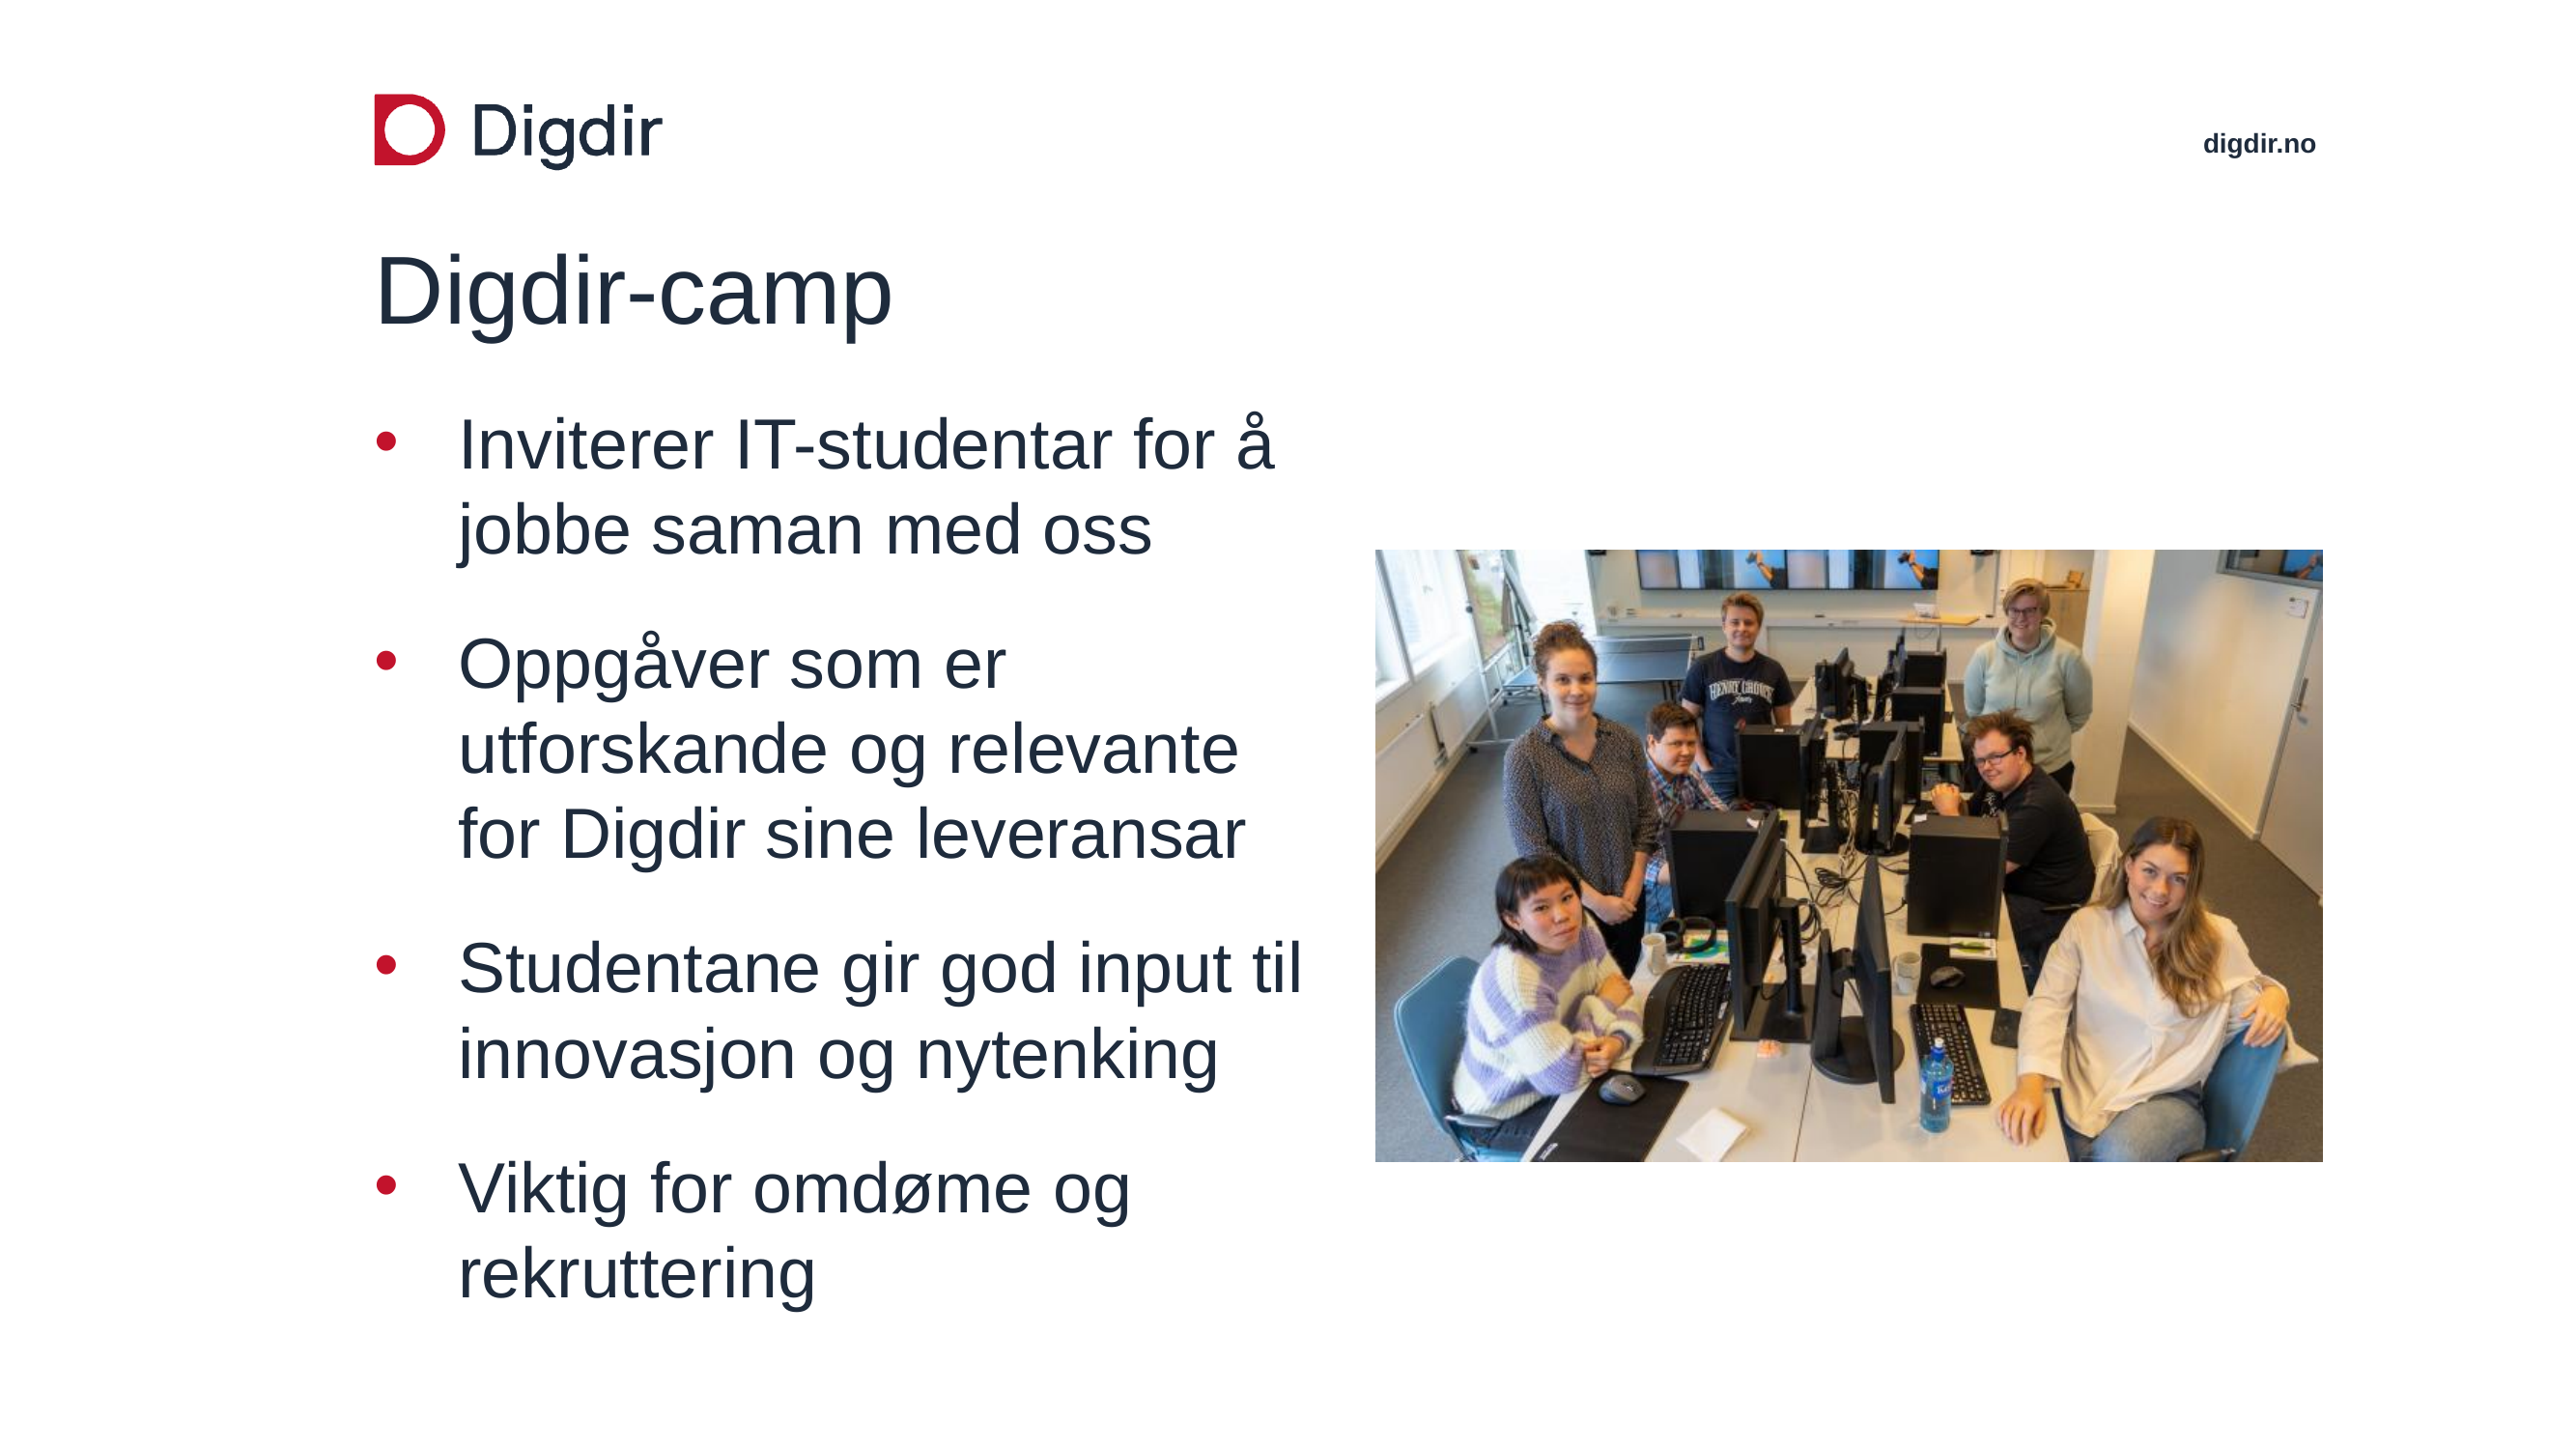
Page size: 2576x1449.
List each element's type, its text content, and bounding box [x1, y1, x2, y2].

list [1375, 550, 2323, 1162]
picture [354, 73, 682, 185]
list Inviterer IT-studentar for å jobbe saman med oss Oppgåver som er utforskande og relevante for Digdir sine leveransar Studentane gir god input til innovasjon og nytenking Viktig for omdøme og rekruttering [374, 397, 1322, 1314]
title Digdir-camp [374, 234, 2323, 345]
